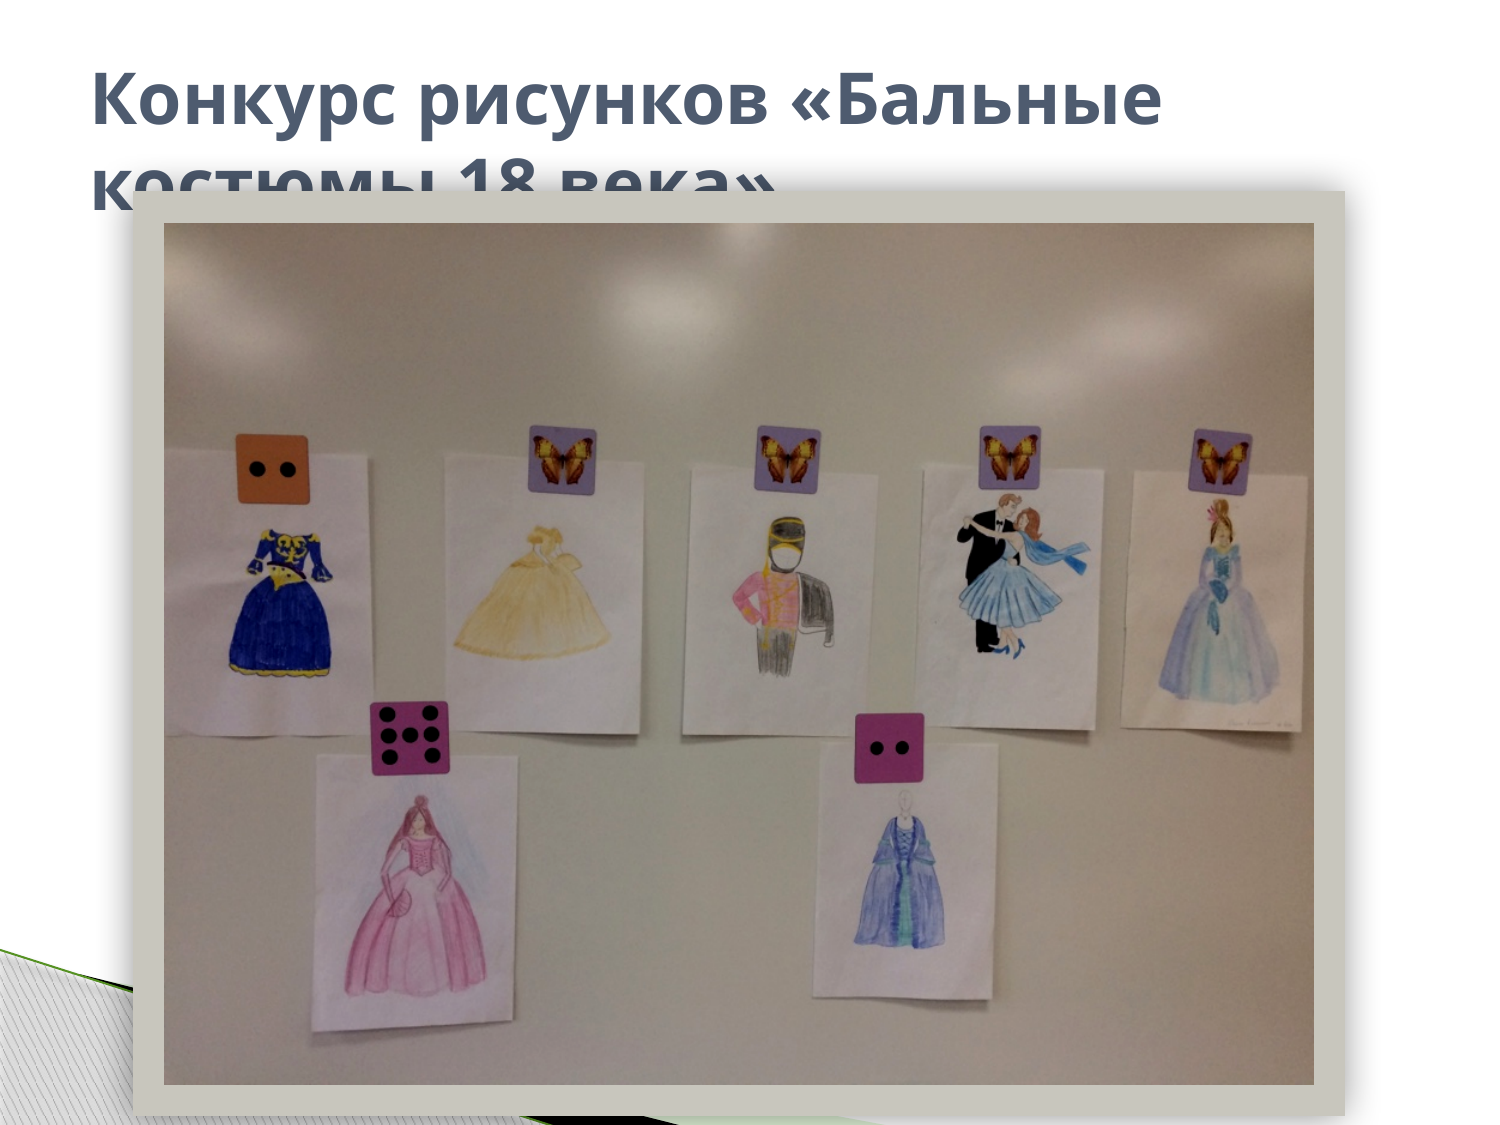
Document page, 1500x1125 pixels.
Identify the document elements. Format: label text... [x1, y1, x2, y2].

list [163, 222, 1315, 1086]
title Конкурс рисунков «Бальные костюмы 18 века» [75, 45, 1425, 233]
